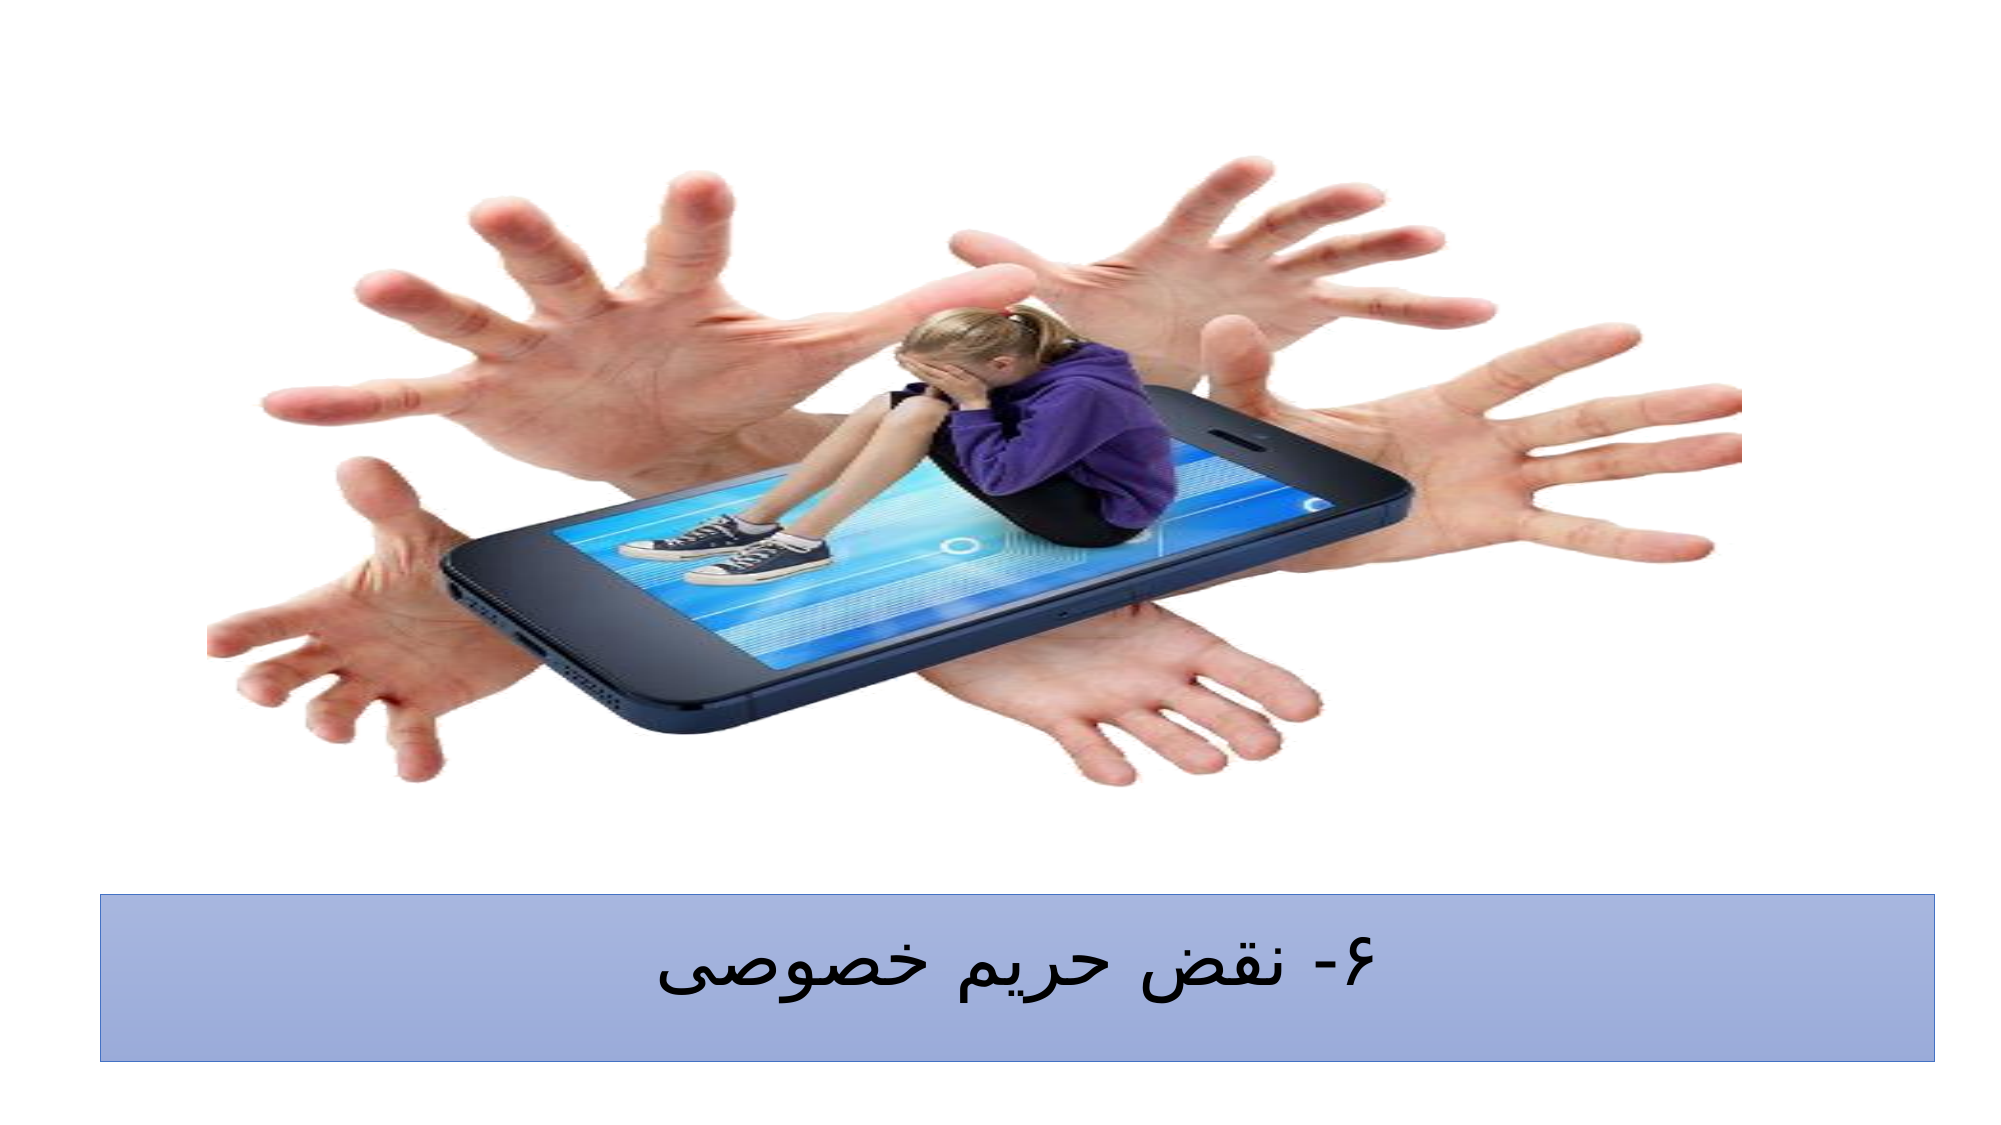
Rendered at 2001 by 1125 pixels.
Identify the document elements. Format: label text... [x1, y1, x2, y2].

picture [207, 152, 1742, 790]
text_box ۶- نقض حریم خصوصی [100, 894, 1935, 1062]
